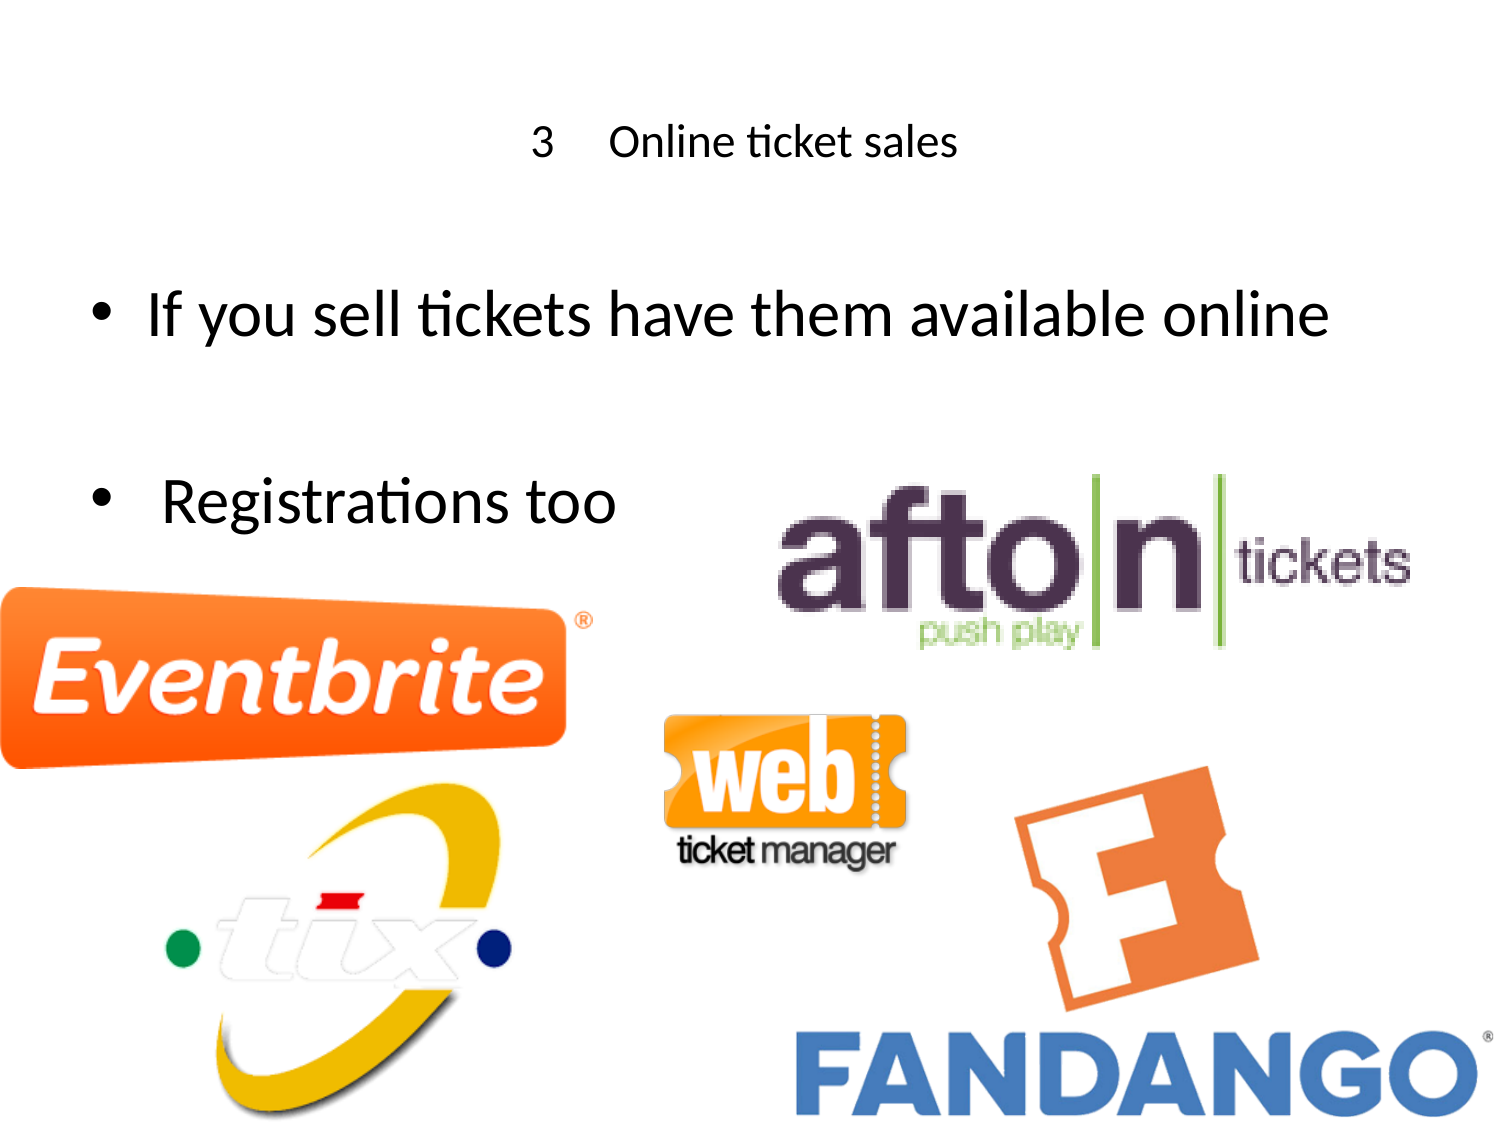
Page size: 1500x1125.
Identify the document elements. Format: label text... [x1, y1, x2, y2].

picture [662, 712, 1500, 1125]
list If you sell tickets have them available online Registrations too [75, 262, 1425, 1005]
picture [162, 773, 515, 1125]
picture [0, 587, 593, 769]
picture [774, 474, 1415, 655]
title 3 Online ticket sales [75, 45, 1425, 233]
